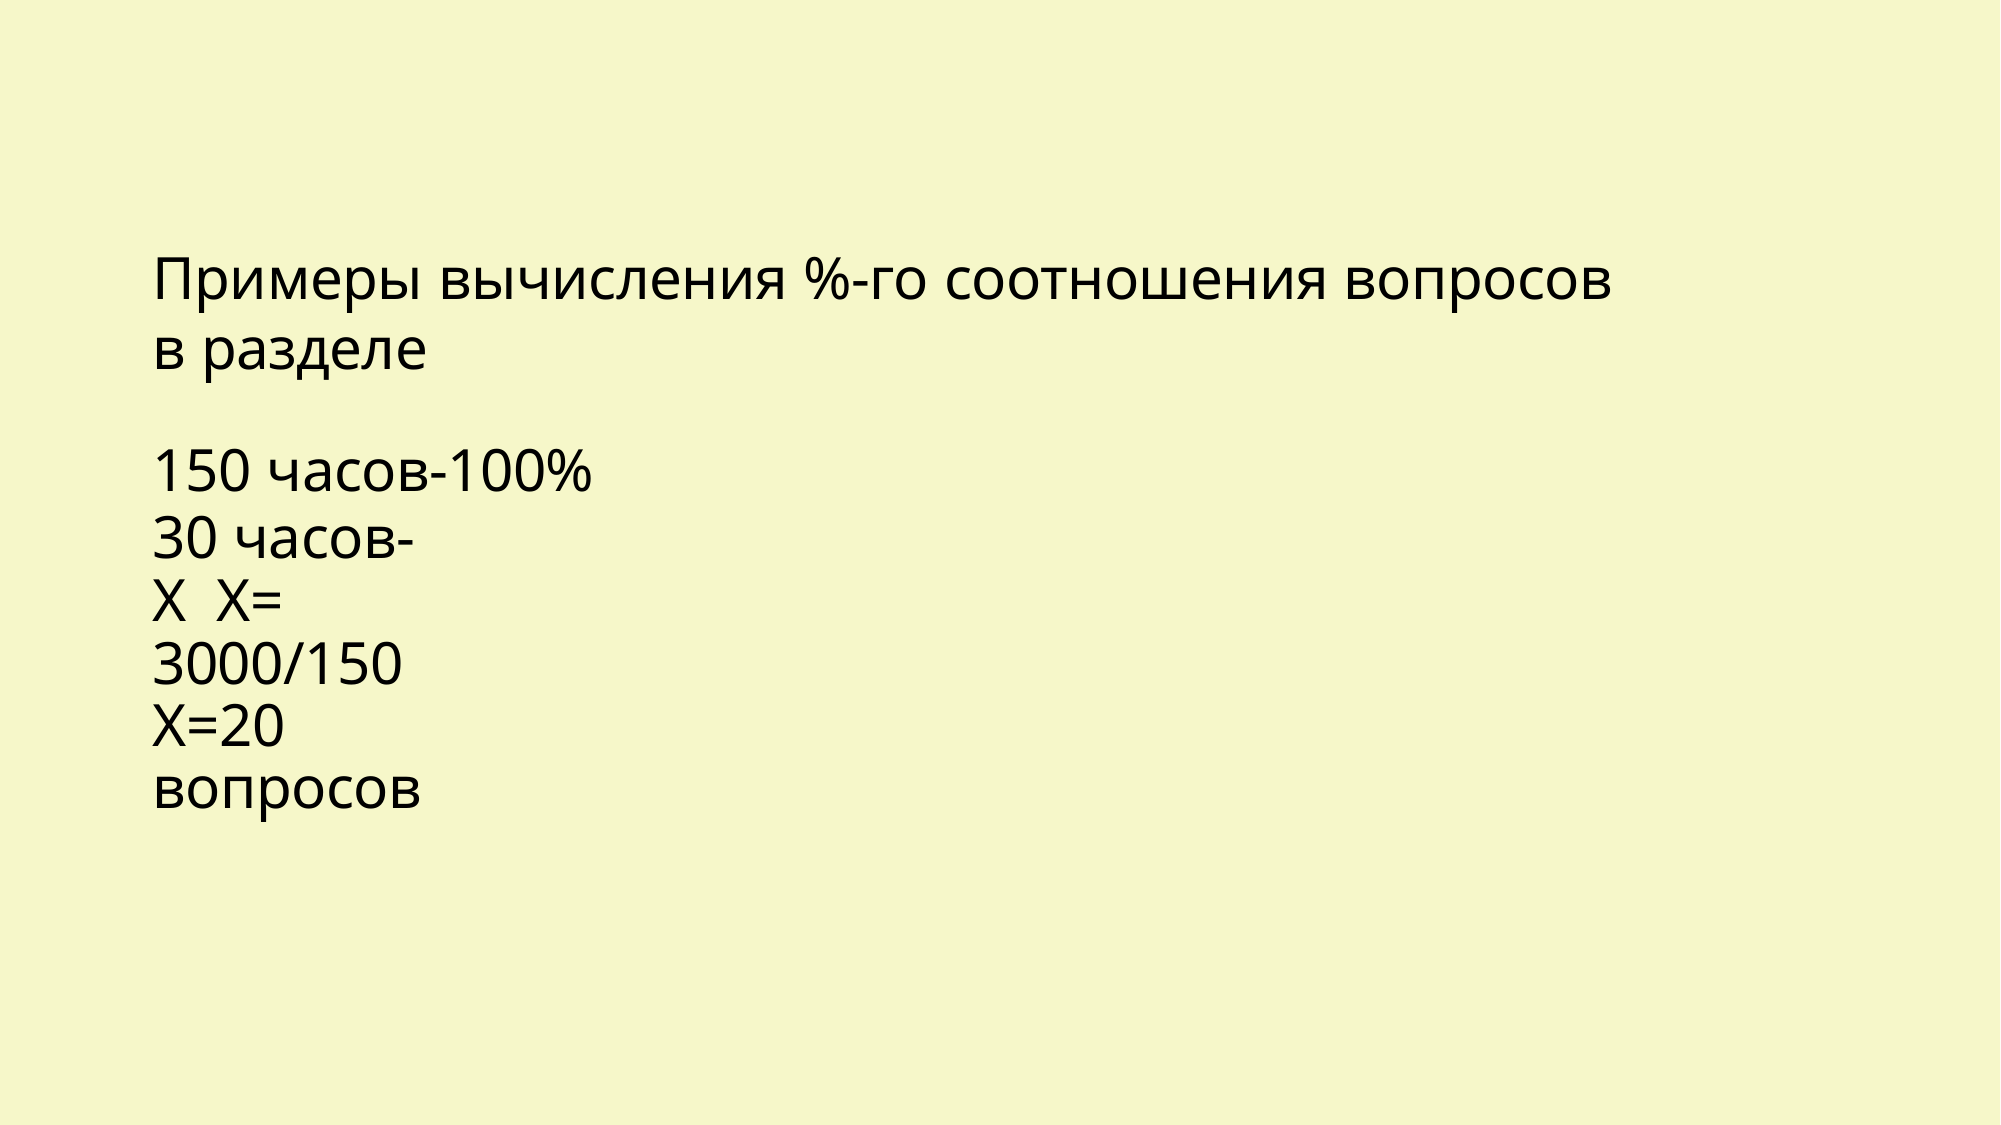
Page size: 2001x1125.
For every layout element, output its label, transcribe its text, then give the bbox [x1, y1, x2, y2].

text_box Примеры вычисления %-го соотношения вопросов в разделе 150 часов-100% 30 часов-Х Х= 3000/150 Х=20 вопросов [150, 239, 1632, 821]
